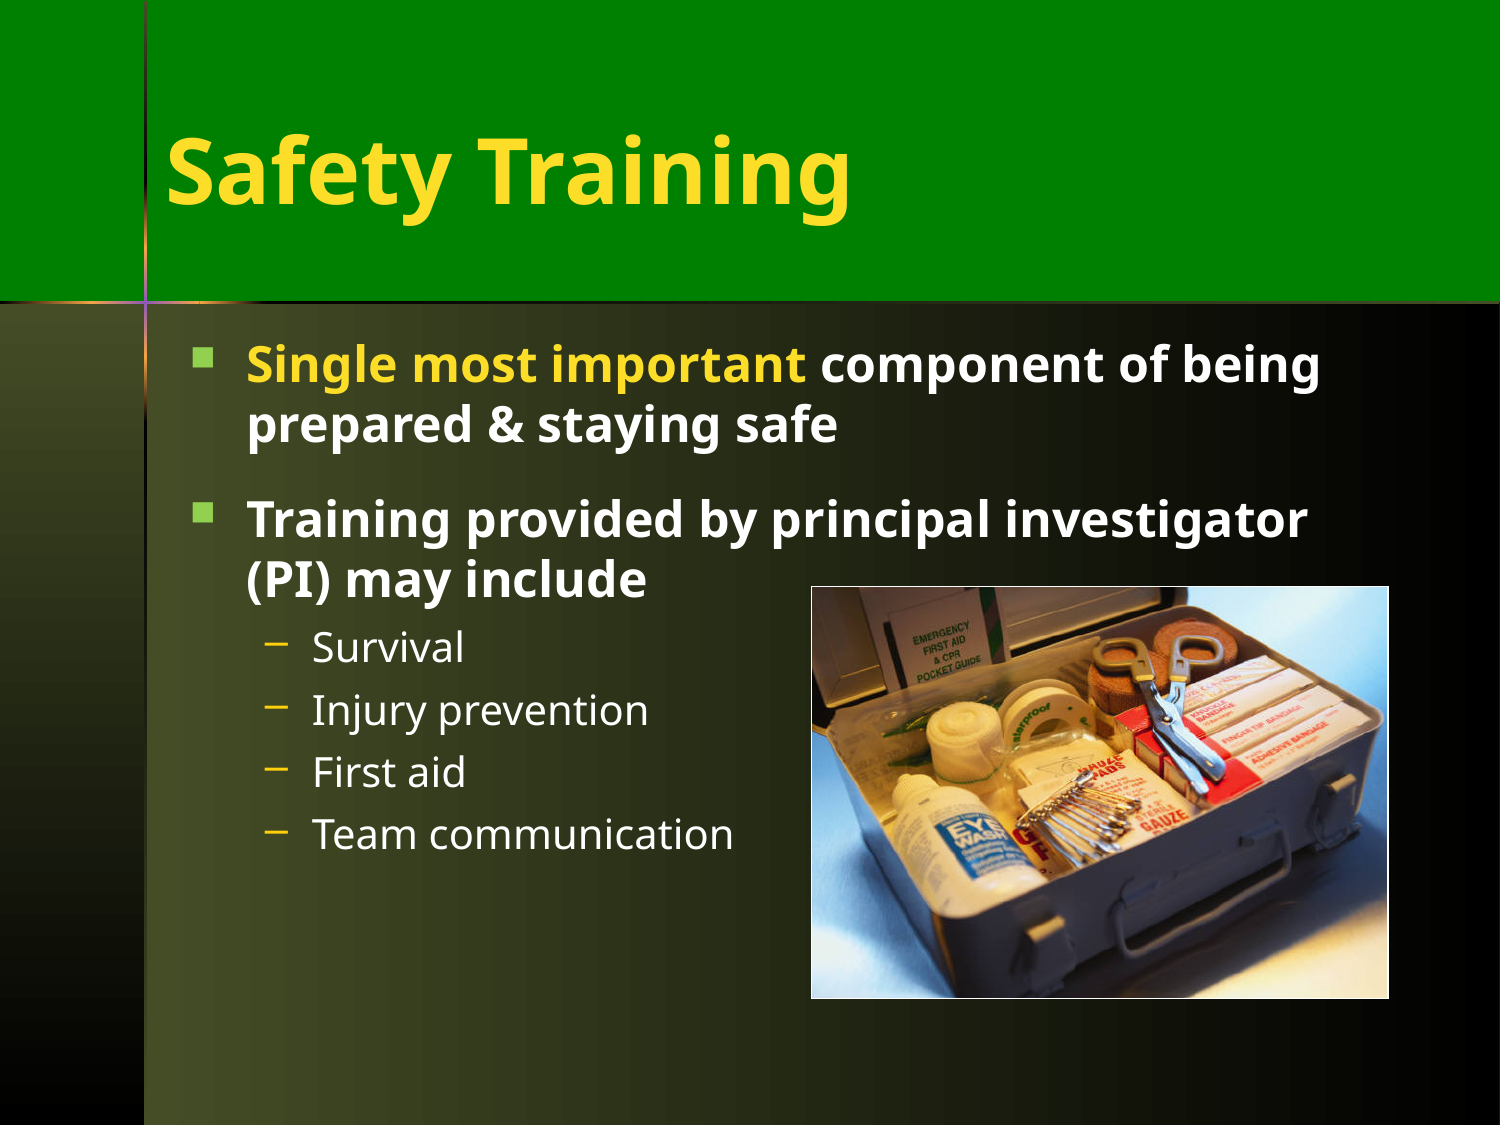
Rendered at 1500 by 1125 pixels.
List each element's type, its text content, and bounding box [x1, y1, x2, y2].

list Single most important component of being prepared & staying safe Training provided by principal investigator (PI) may include Survival Injury prevention First aid Team communication [174, 324, 1413, 1051]
picture [812, 587, 1388, 998]
title Safety Training [149, 49, 1388, 286]
